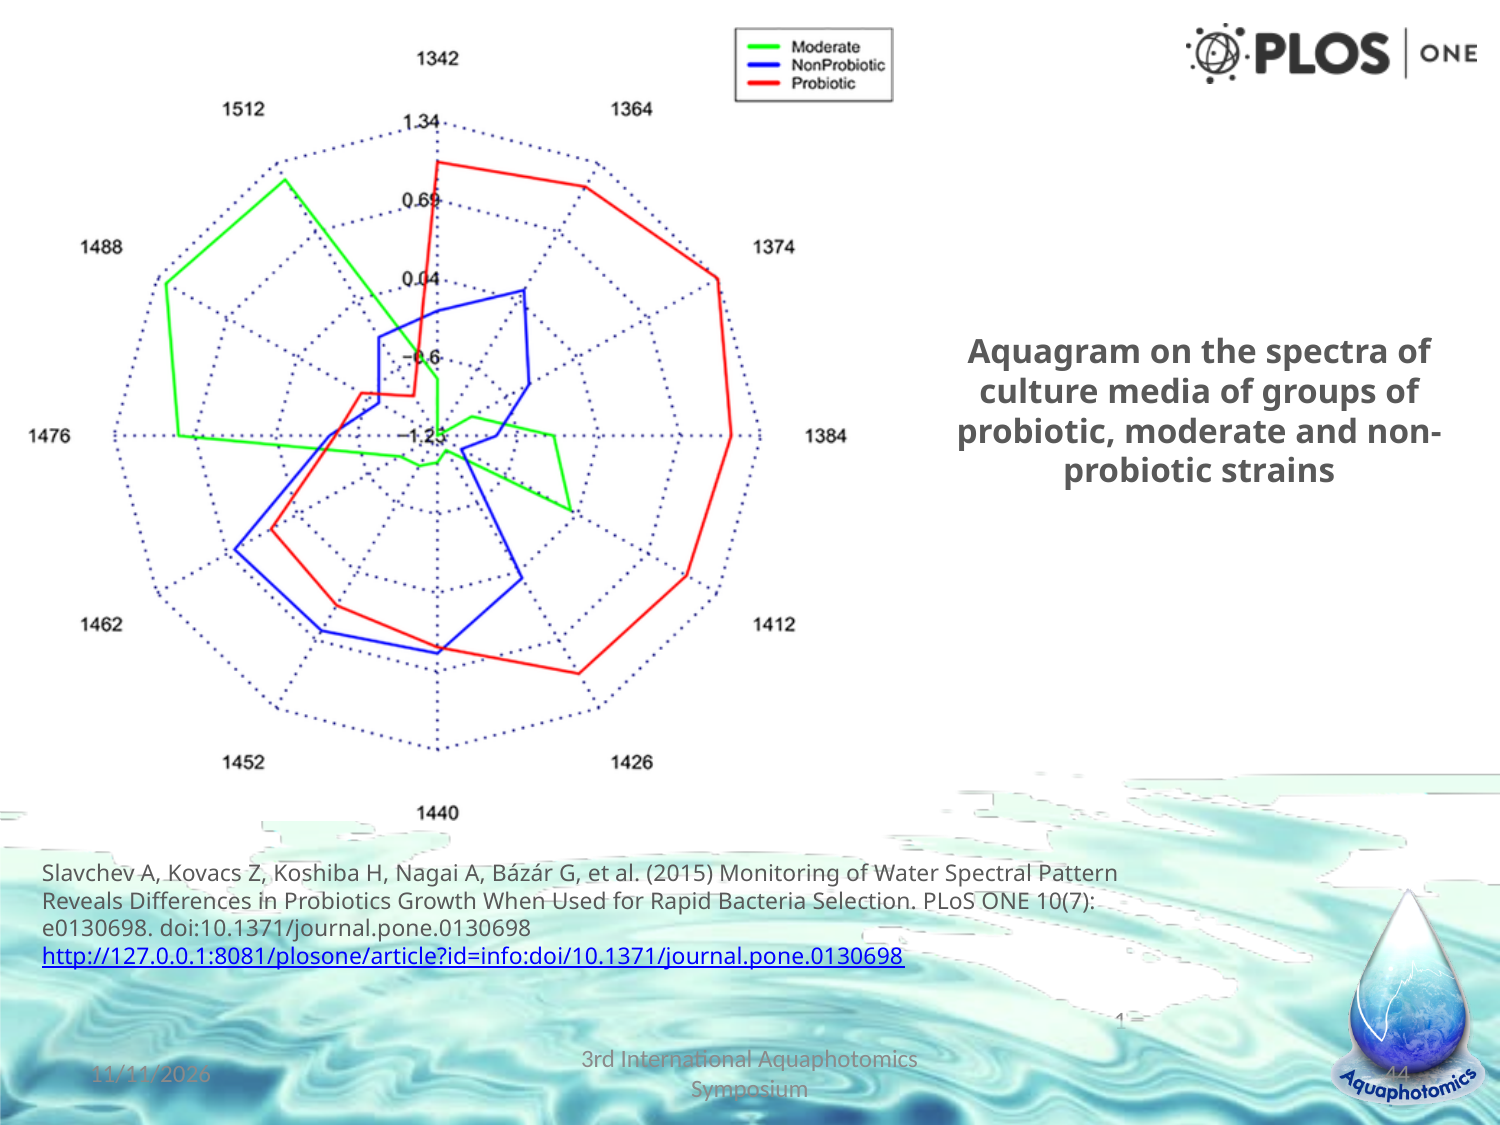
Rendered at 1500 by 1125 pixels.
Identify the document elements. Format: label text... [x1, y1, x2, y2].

picture [0, 26, 1500, 1125]
picture [1186, 23, 1477, 85]
text_box Aquagram on the spectra of culture media of groups of probiotic, moderate and non-probiotic strains [936, 322, 1462, 473]
